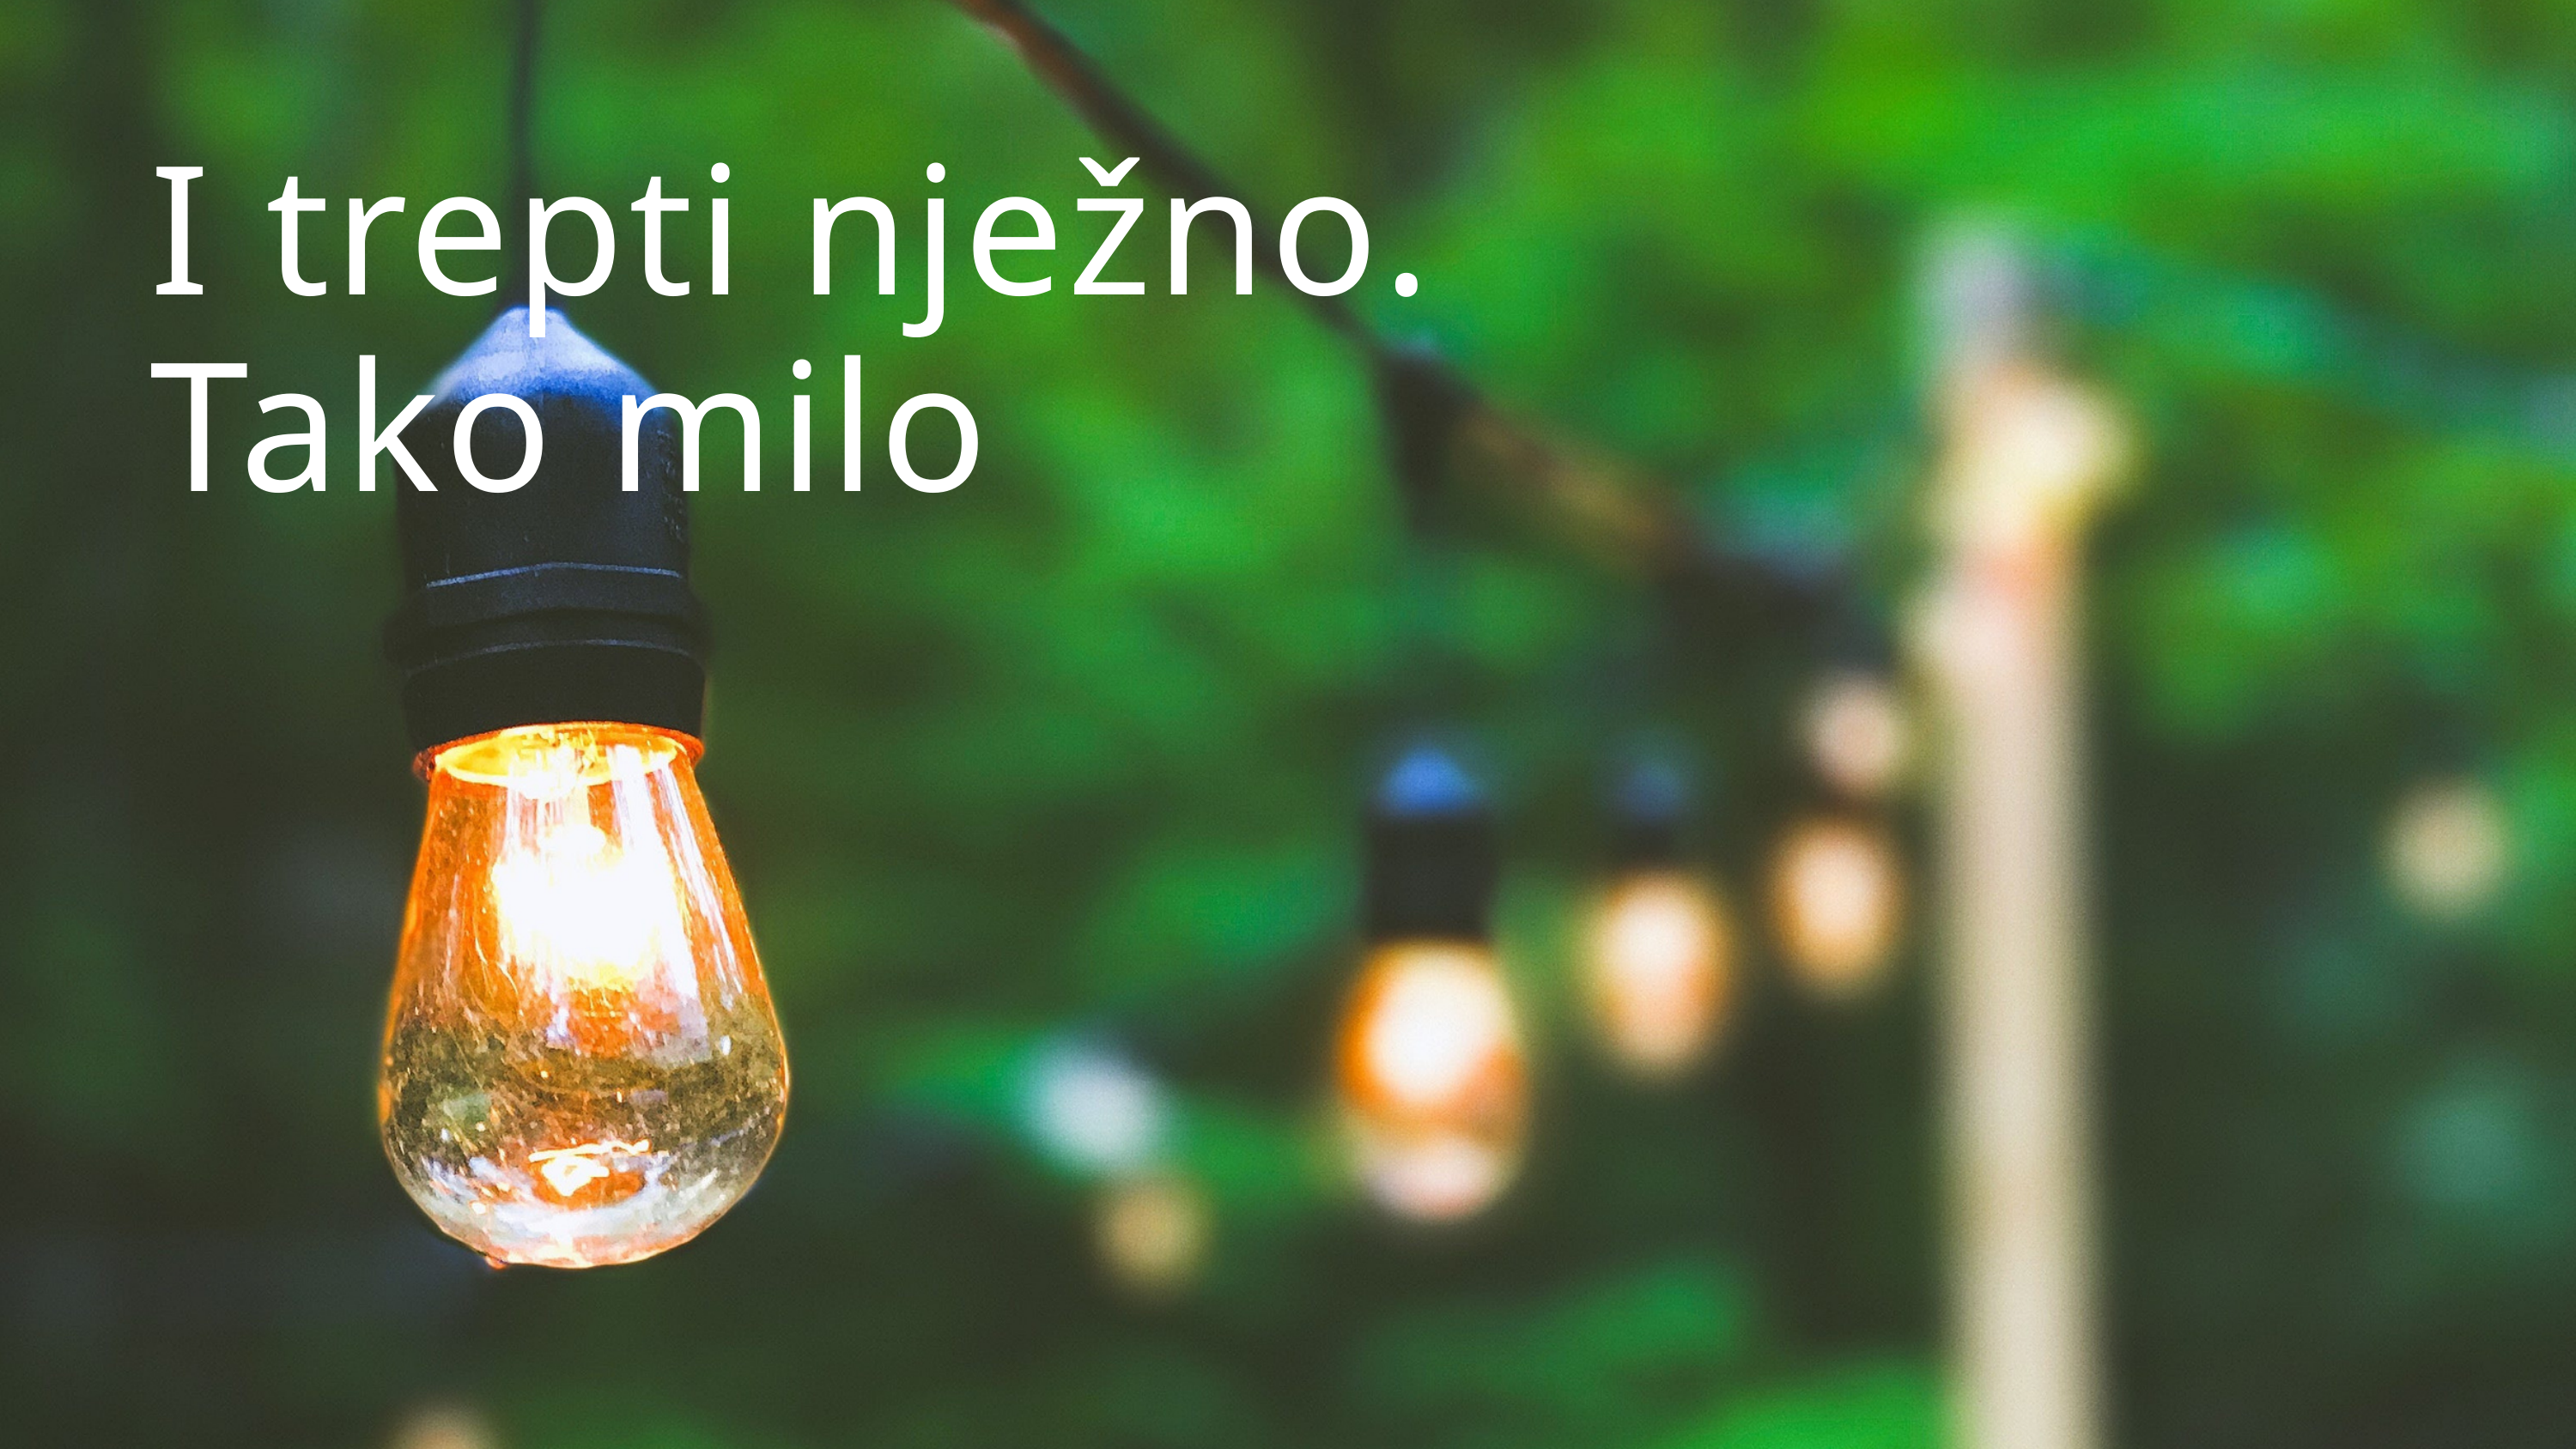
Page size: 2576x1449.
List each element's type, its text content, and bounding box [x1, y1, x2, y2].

text_box I trepti nježno. Tako milo [149, 134, 1780, 528]
text_box [0, 0, 2576, 1449]
